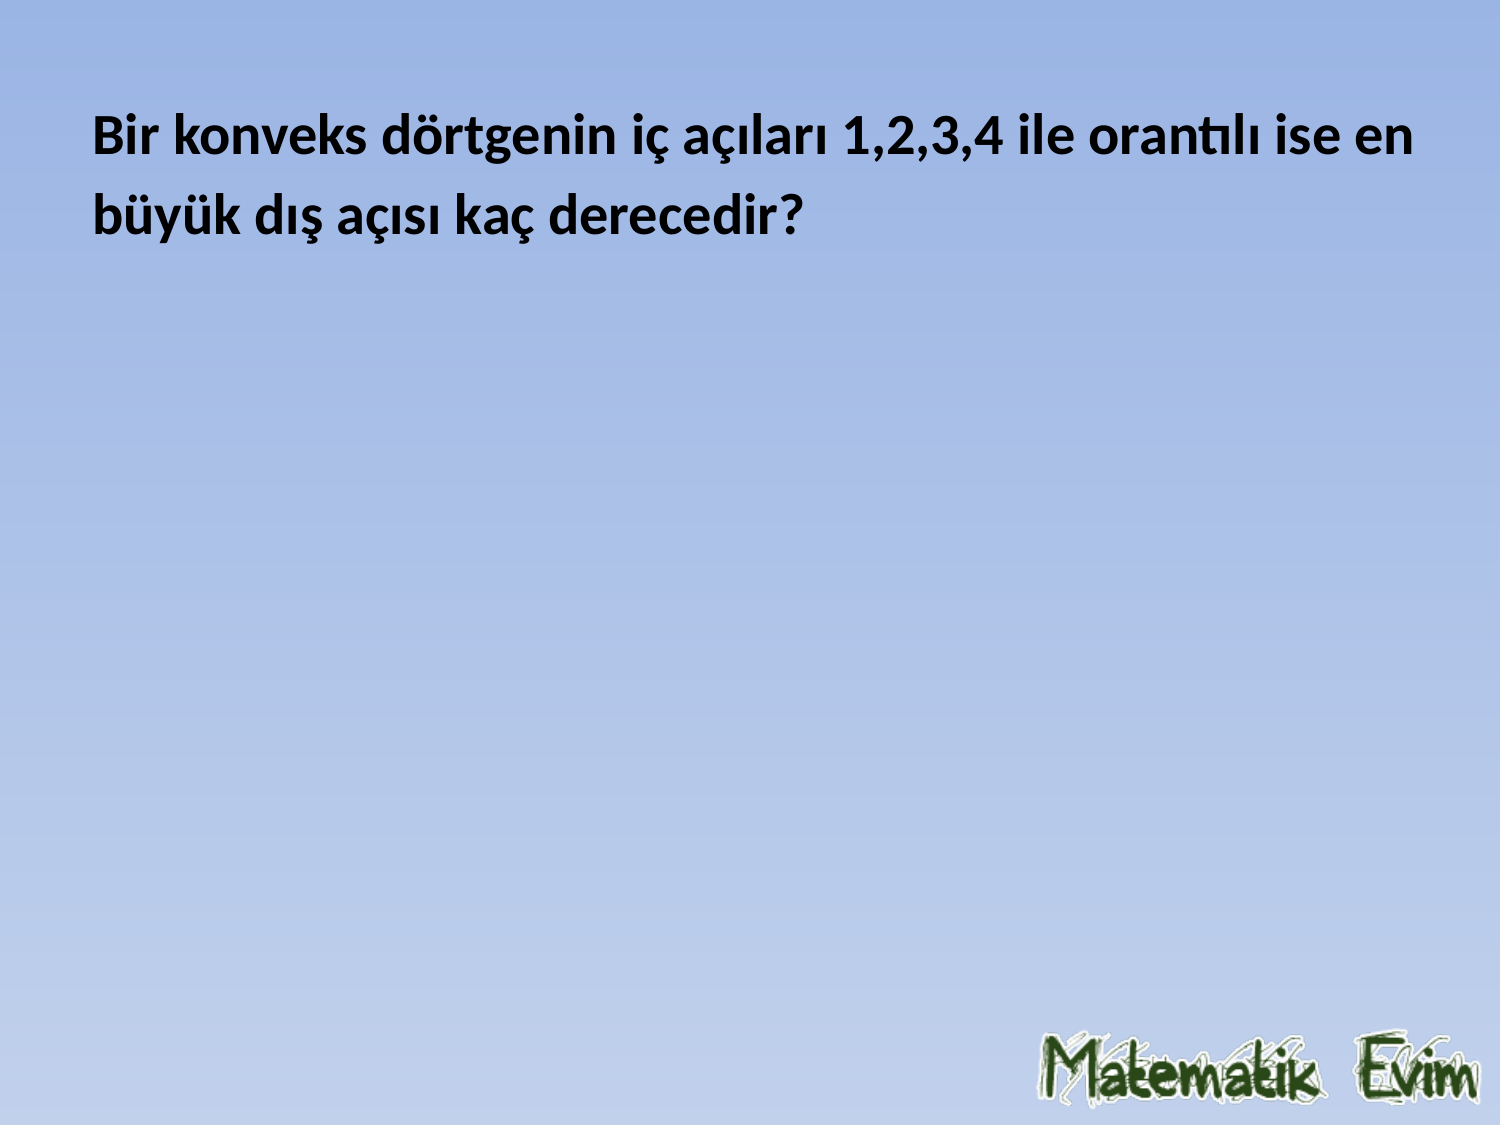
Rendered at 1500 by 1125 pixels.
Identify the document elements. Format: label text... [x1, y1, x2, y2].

text_box Bir konveks dörtgenin iç açıları 1,2,3,4 ile orantılı ise en büyük dış açısı kaç derecedir? [77, 78, 1483, 279]
picture [1021, 1011, 1496, 1125]
